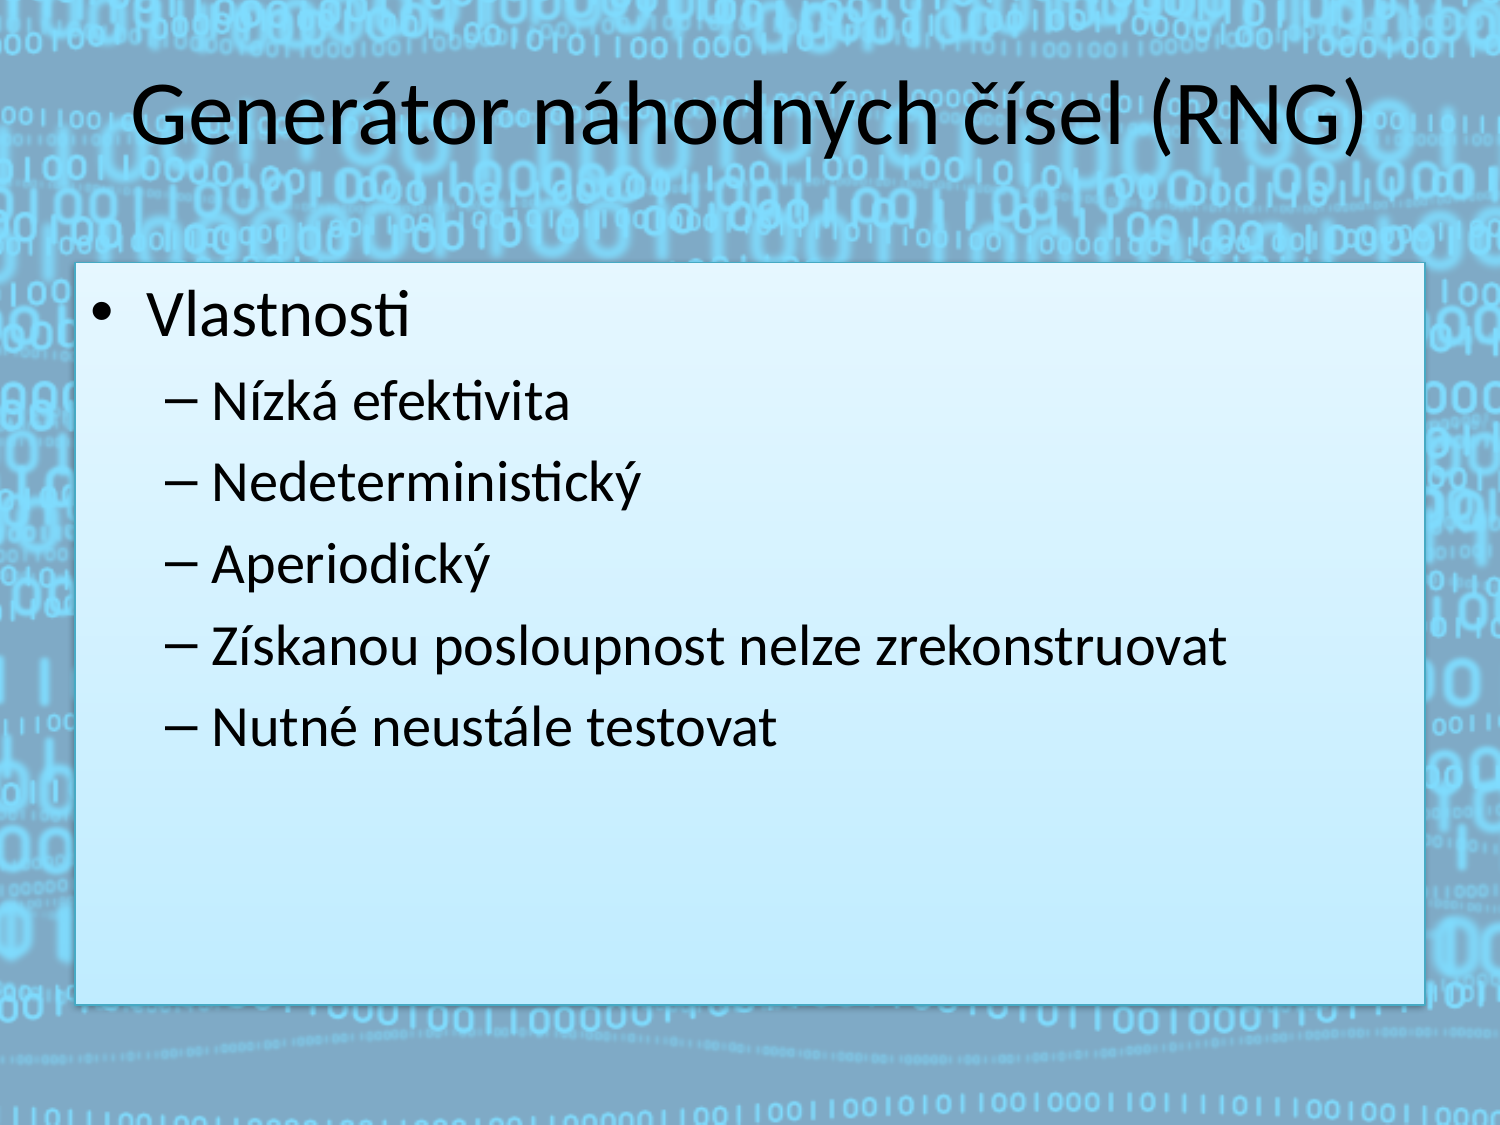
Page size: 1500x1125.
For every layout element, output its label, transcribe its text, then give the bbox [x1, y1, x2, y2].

title Generátor náhodných čísel (RNG) [75, 45, 1425, 172]
list Vlastnosti Nízká efektivita Nedeterministický Aperiodický Získanou posloupnost nelze zrekonstruovat Nutné neustále testovat [74, 262, 1426, 1006]
